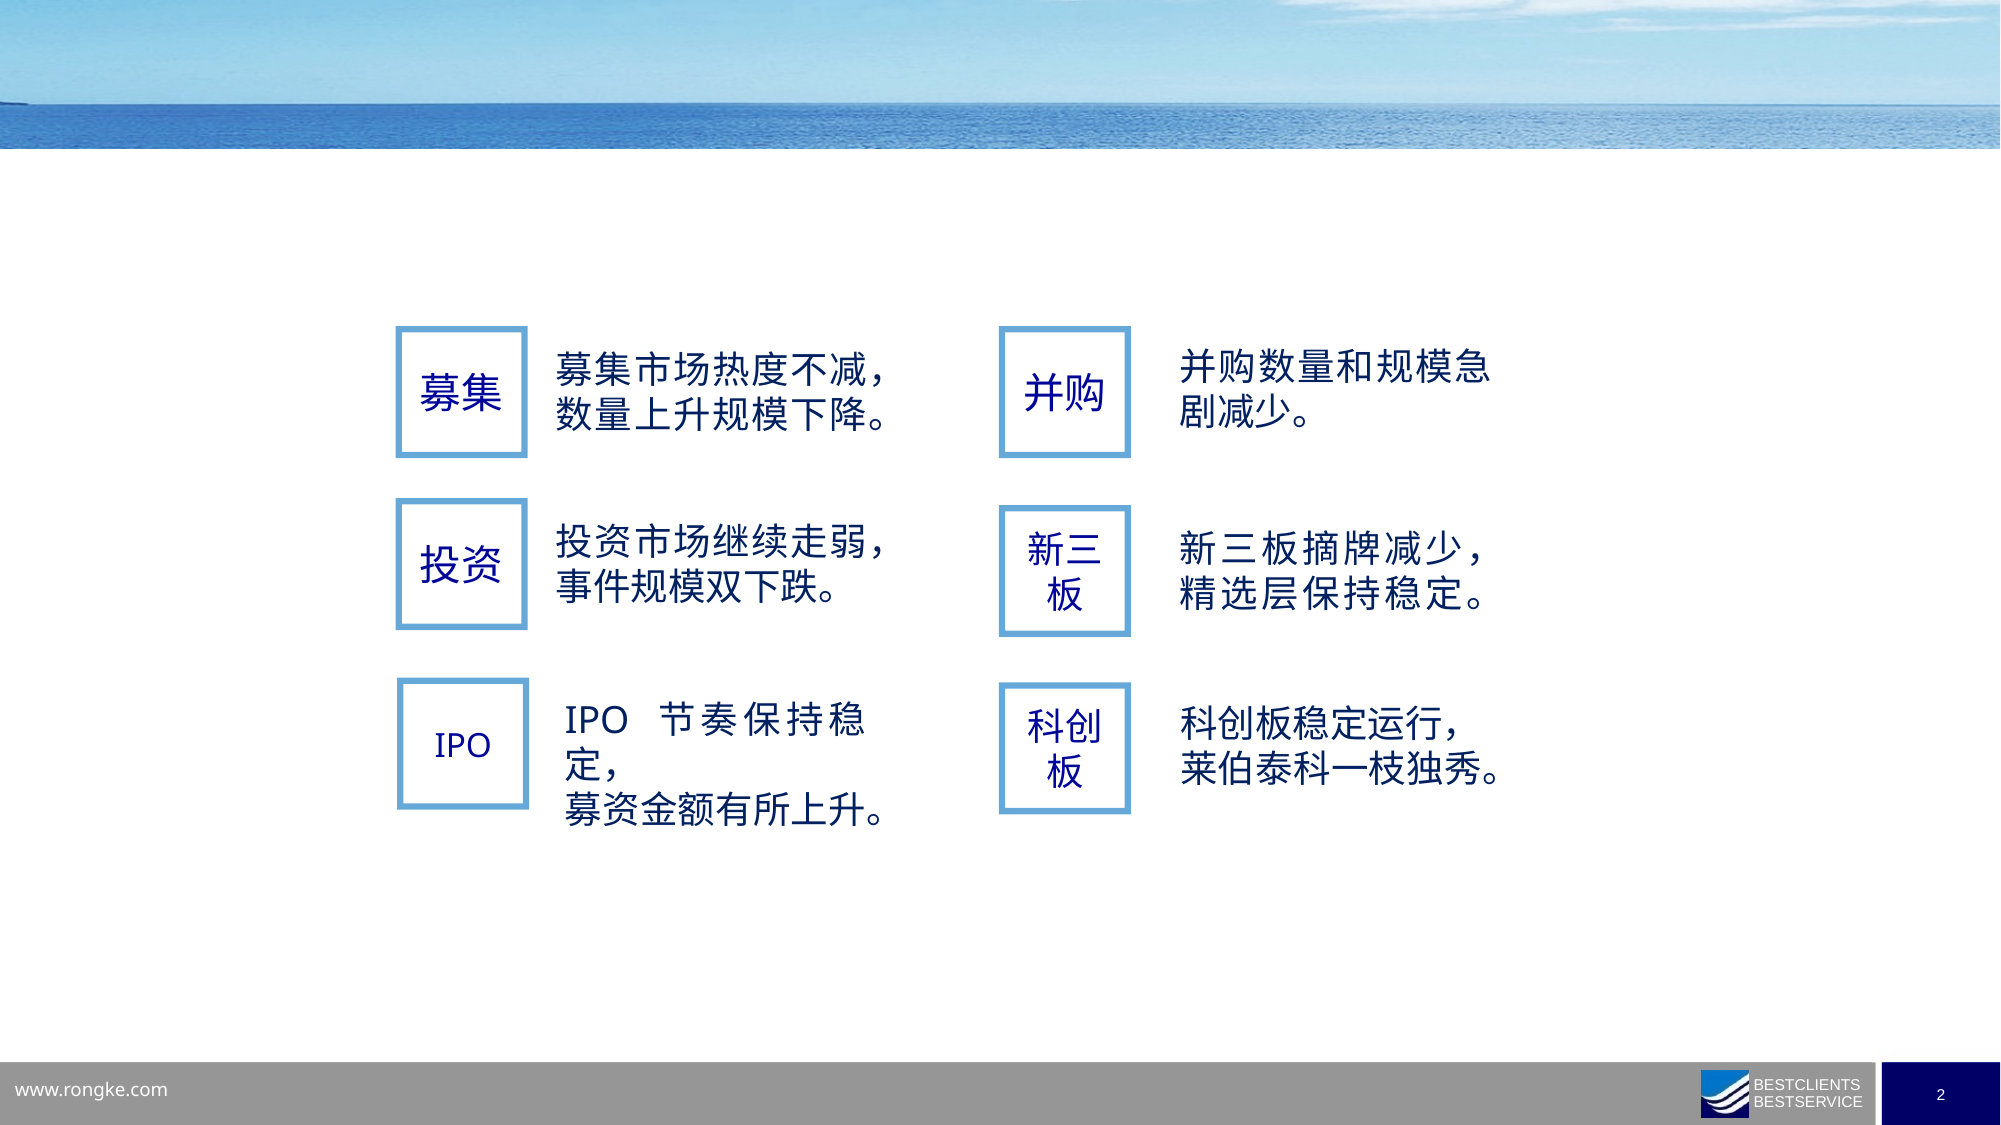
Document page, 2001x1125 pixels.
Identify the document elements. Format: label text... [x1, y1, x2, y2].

text_box 并购 [1001, 328, 1129, 456]
text_box 募集 [398, 328, 525, 456]
text_box 投资市场继续走弱，事件规模双下跌。 [541, 511, 884, 616]
text_box 科创板 [1001, 684, 1129, 812]
text_box IPO 节奏保持稳定， 募资金额有所上升。 [549, 688, 882, 839]
text_box IPO [399, 680, 527, 807]
text_box 投资 [398, 500, 525, 628]
text_box 科创板稳定运行， 莱伯泰科一枝独秀。 [1165, 692, 1497, 797]
text_box 新三板摘牌减少， 精选层保持稳定。 [1164, 517, 1482, 623]
text_box 并购数量和规模急剧减少。 [1164, 335, 1508, 441]
picture [1701, 1070, 1749, 1118]
text_box 新三板 [1001, 507, 1129, 635]
text_box 募集市场热度不减， 数量上升规模下降。 [541, 339, 884, 444]
picture [0, 0, 2001, 1125]
